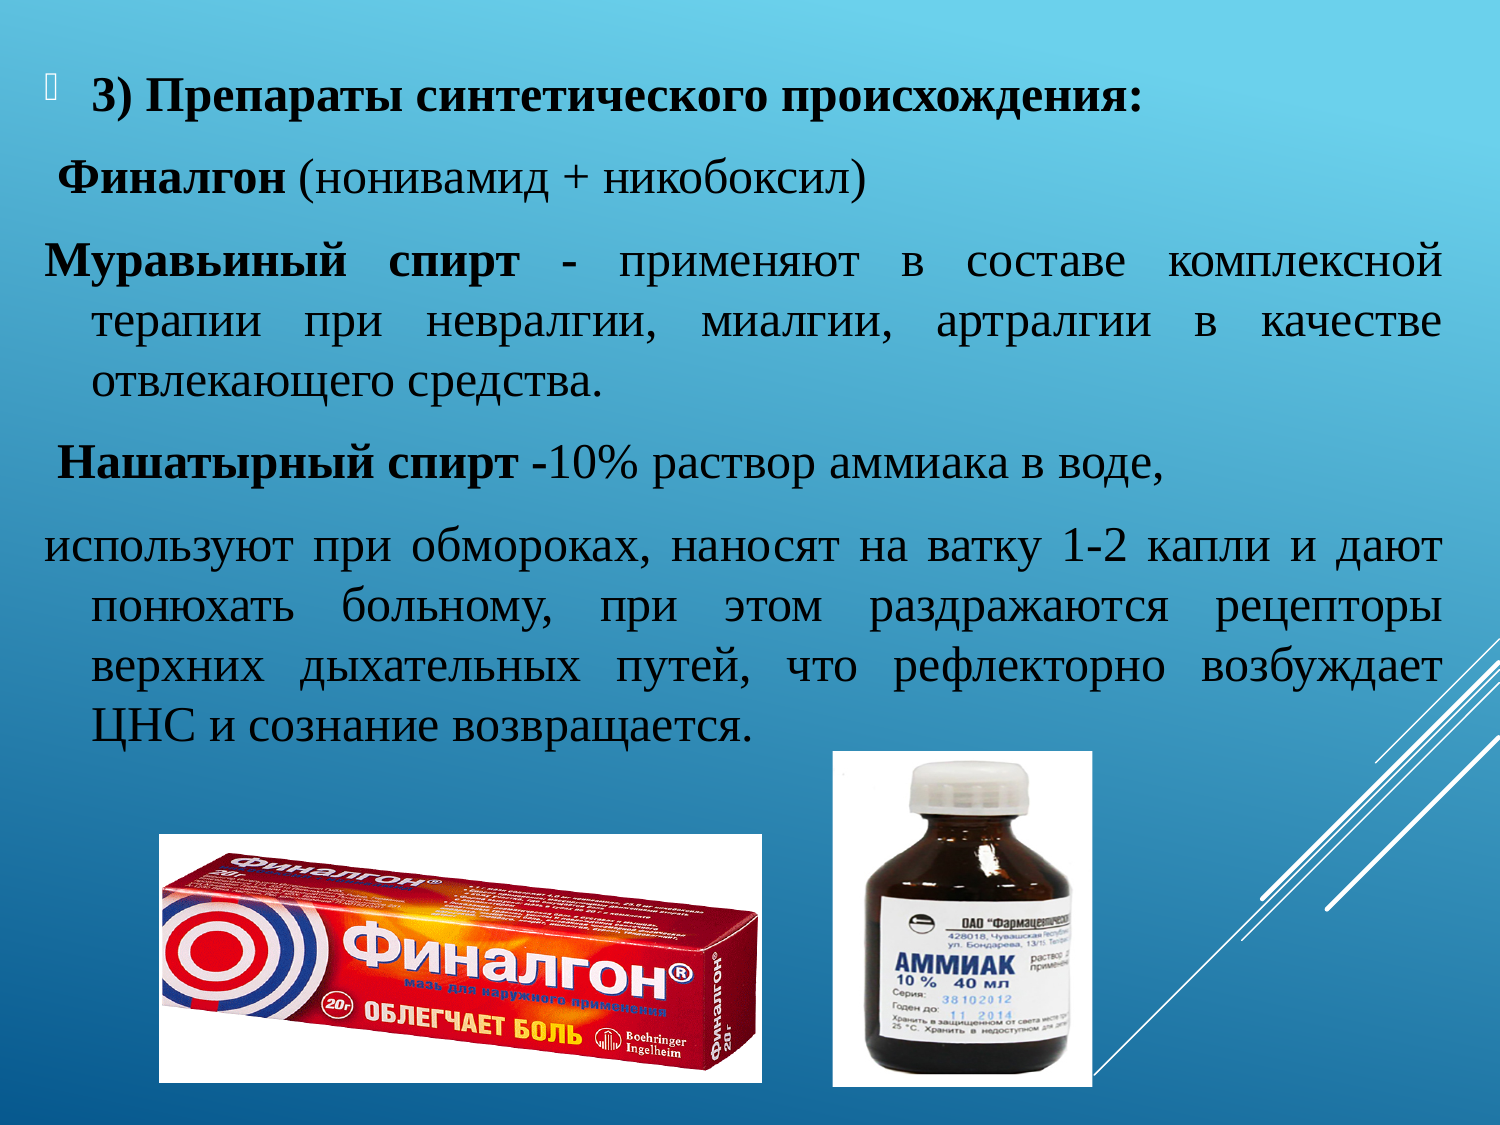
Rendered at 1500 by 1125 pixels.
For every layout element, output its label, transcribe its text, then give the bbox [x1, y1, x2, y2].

list 3) Препараты синтетического происхождения: Финалгон (нонивамид + никобоксил) Муравьиный спирт - применяют в составе комплексной терапии при невралгии, миалгии, артралгии в качестве отвлекающего средства. Нашатырный спирт -10% раствор аммиака в воде, используют при обмороках, наносят на ватку 1-2 капли и дают понюхать больному, при этом раздражаются рецепторы верхних дыхательных путей, что рефлекторно возбуждает ЦНС и сознание возвращается. [29, 19, 1459, 858]
picture [832, 751, 1093, 1087]
picture [159, 833, 763, 1083]
